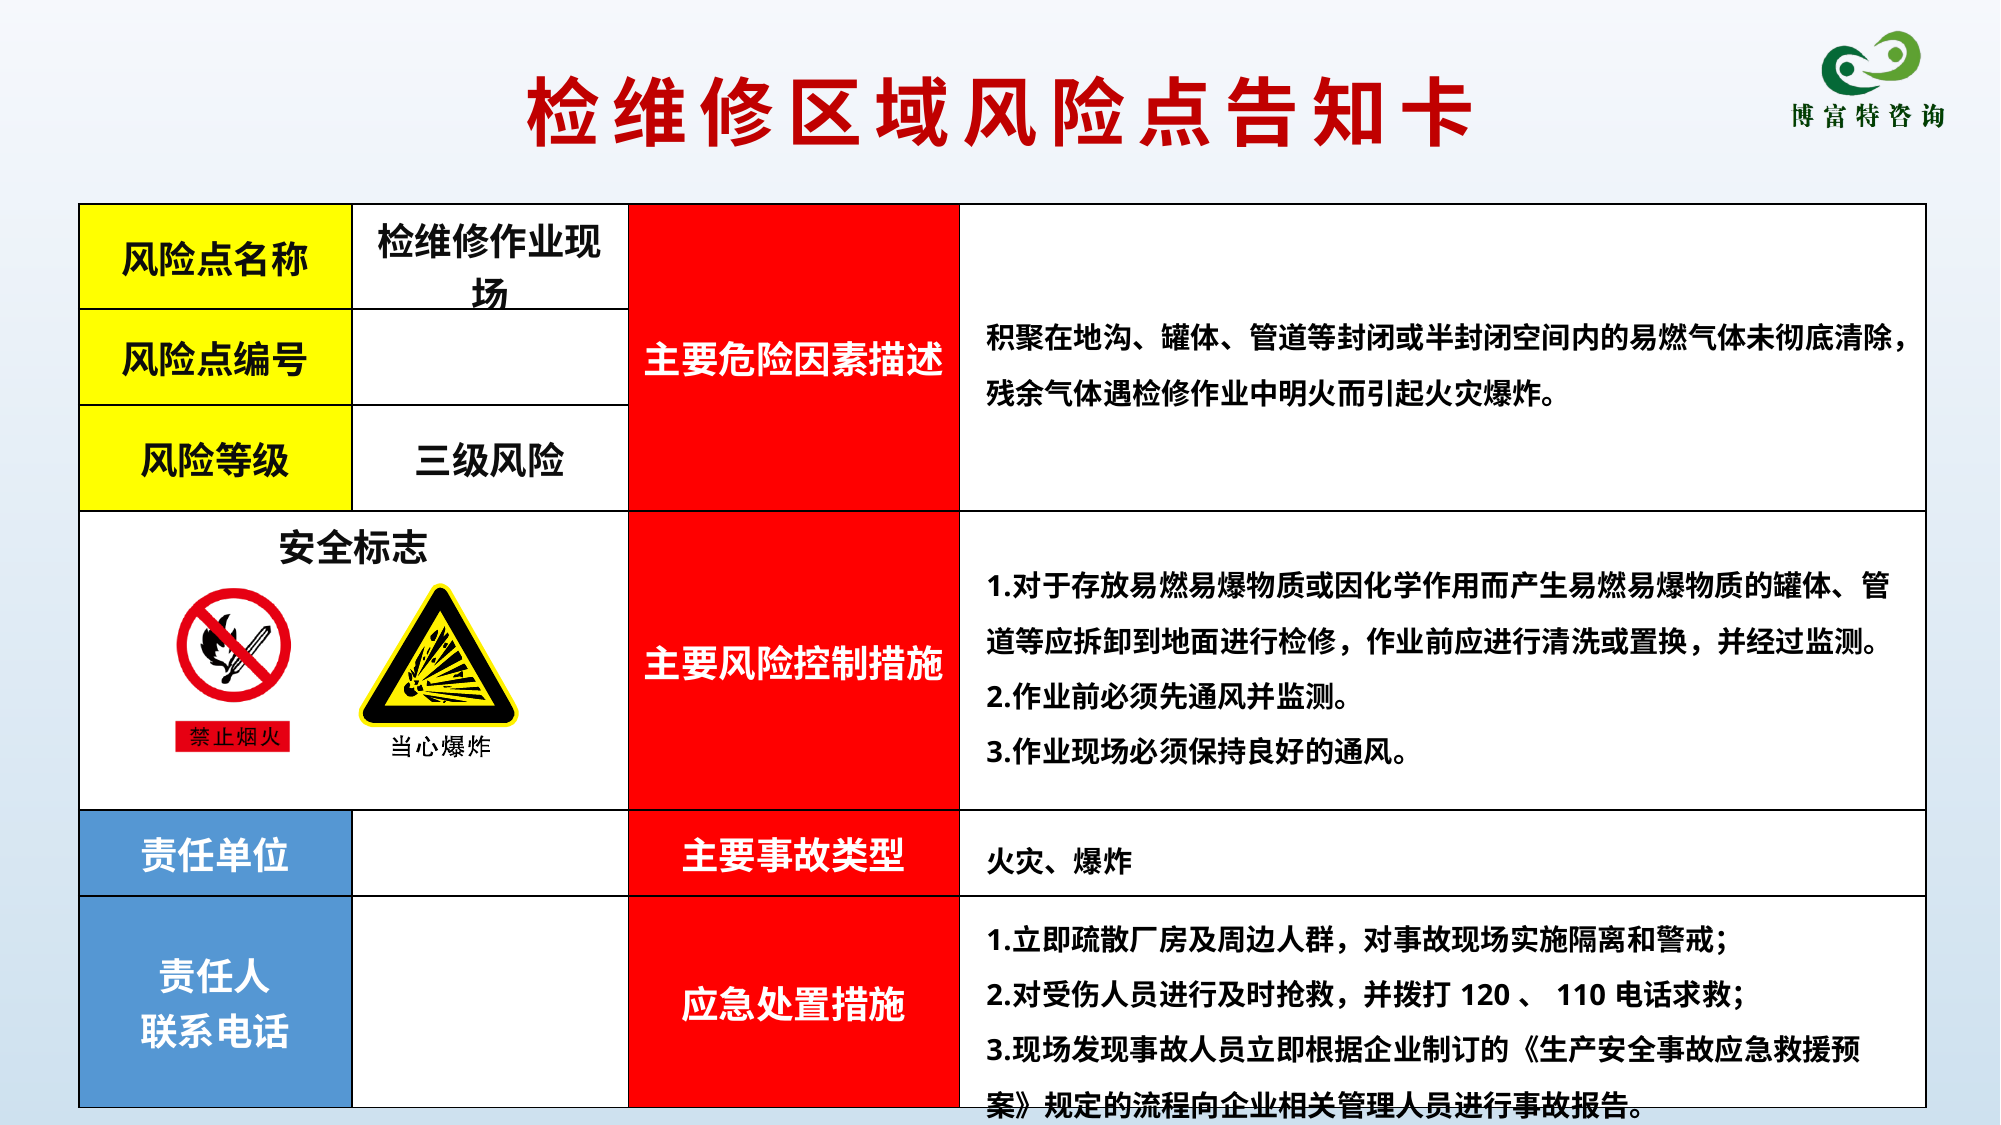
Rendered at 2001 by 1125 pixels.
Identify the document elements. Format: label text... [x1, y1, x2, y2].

table_header 积聚在地沟、罐体、管道等封闭或半封闭空间内的易燃气体未彻底清除，残余气体遇检修作业中明火而引起火灾爆炸。 [960, 205, 1925, 510]
table_cell [353, 811, 628, 895]
table_header 检维修作业现场 [353, 205, 628, 308]
table_cell 安全标志 [80, 512, 628, 809]
table_header 风险点名称 [80, 205, 351, 308]
picture [1772, 30, 1969, 131]
table_cell [353, 897, 628, 1107]
table_cell 对于存放易燃易爆物质或因化学作用而产生易燃易爆物质的罐体、管道等应拆卸到地面进行检修，作业前应进行清洗或置换，并经过监测。 作业前必须先通风并监测。 作业现场必须保持良好的通风。 [960, 512, 1925, 809]
table_cell 主要风险控制措施 [629, 512, 959, 809]
table_cell [353, 310, 628, 404]
table_cell 火灾、爆炸 [960, 811, 1925, 895]
table_cell 主要事故类型 [629, 811, 959, 895]
table_cell 立即疏散厂房及周边人群，对事故现场实施隔离和警戒； 对受伤人员进行及时抢救，并拨打120、110电话求救； 现场发现事故人员立即根据企业制订的《生产安全事故应急救援预案》规定的流程向企业相关管理人员进行事故报告。 [960, 897, 1925, 1107]
table_cell 责任单位 [80, 811, 351, 895]
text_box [358, 583, 519, 758]
table_cell 应急处置措施 [629, 897, 959, 1107]
table_cell 责任人 联系电话 [80, 897, 351, 1107]
table_cell 三级风险 [353, 406, 628, 510]
table_cell 风险点编号 [80, 310, 351, 404]
table_header 主要危险因素描述 [629, 205, 959, 510]
text_box 检维修区域风险点告知卡 [410, 58, 1590, 164]
table_cell 风险等级 [80, 406, 351, 510]
picture [165, 582, 299, 758]
